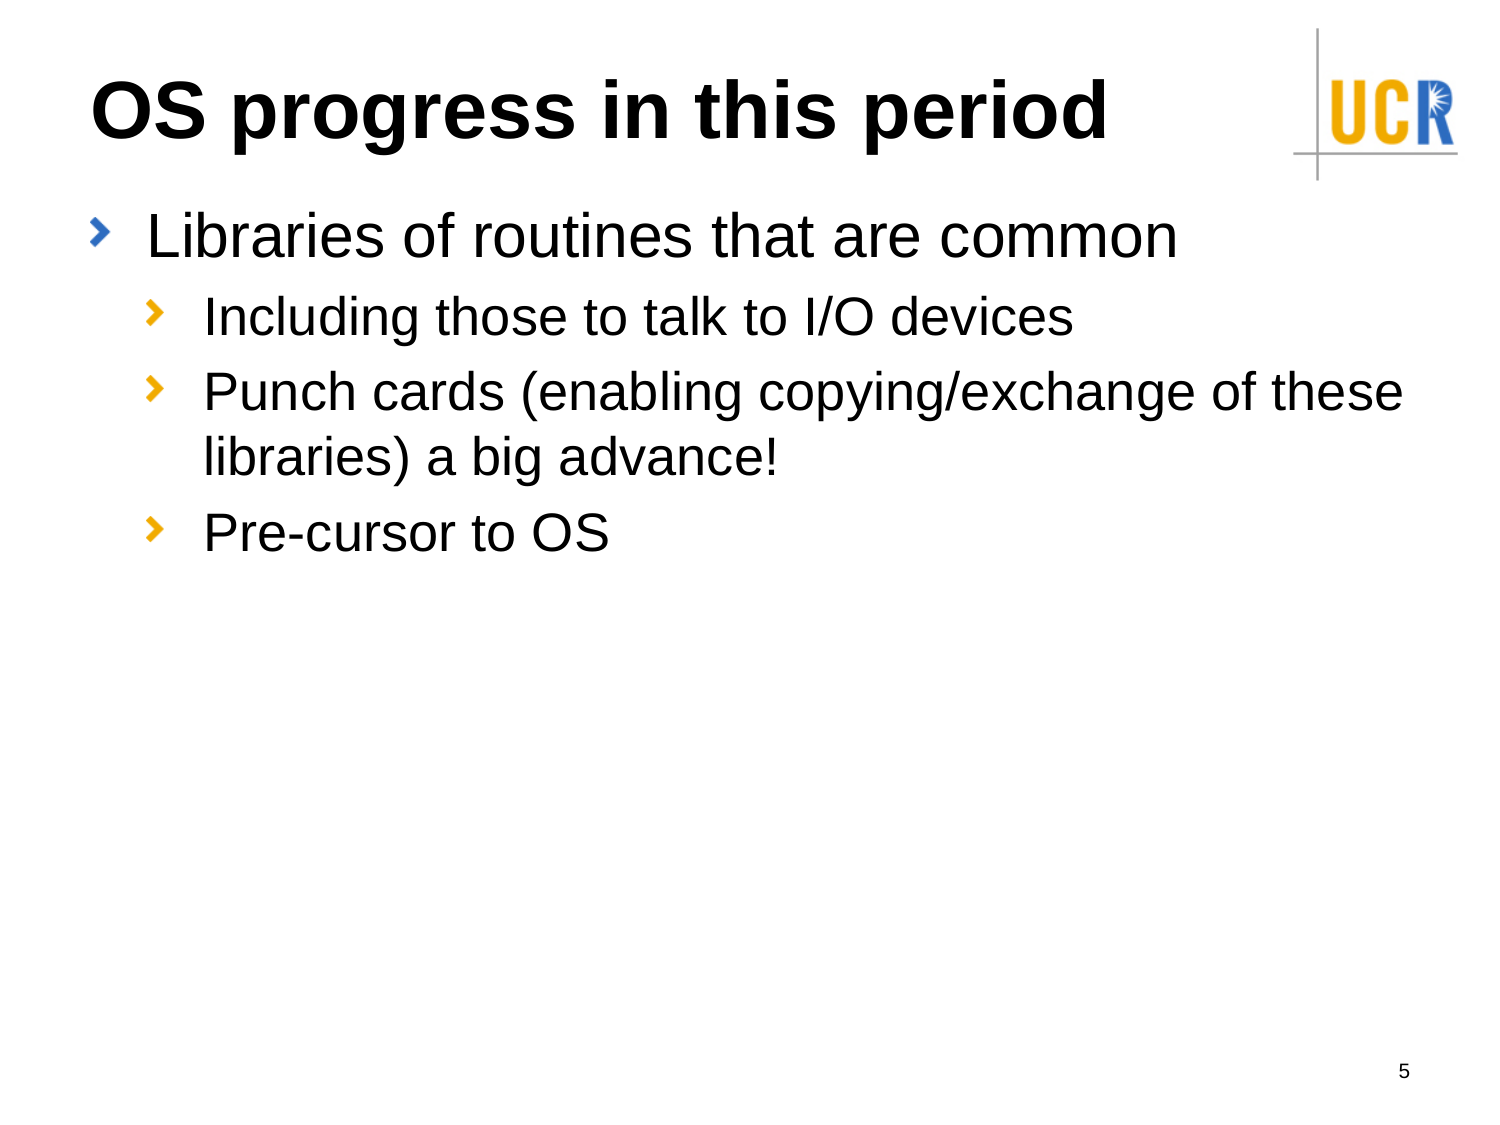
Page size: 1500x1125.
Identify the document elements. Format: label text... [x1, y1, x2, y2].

slide_number 5 [1074, 1050, 1425, 1100]
picture [146, 299, 167, 327]
picture [90, 217, 114, 248]
picture [146, 375, 167, 403]
list Libraries of routines that are common Including those to talk to I/O devices Punch cards (enabling copying/exchange of these libraries) a big advance! Pre-cursor to OS [75, 187, 1425, 1025]
title OS progress in this period [75, 37, 1300, 163]
picture [146, 516, 167, 543]
picture [1282, 0, 1500, 196]
